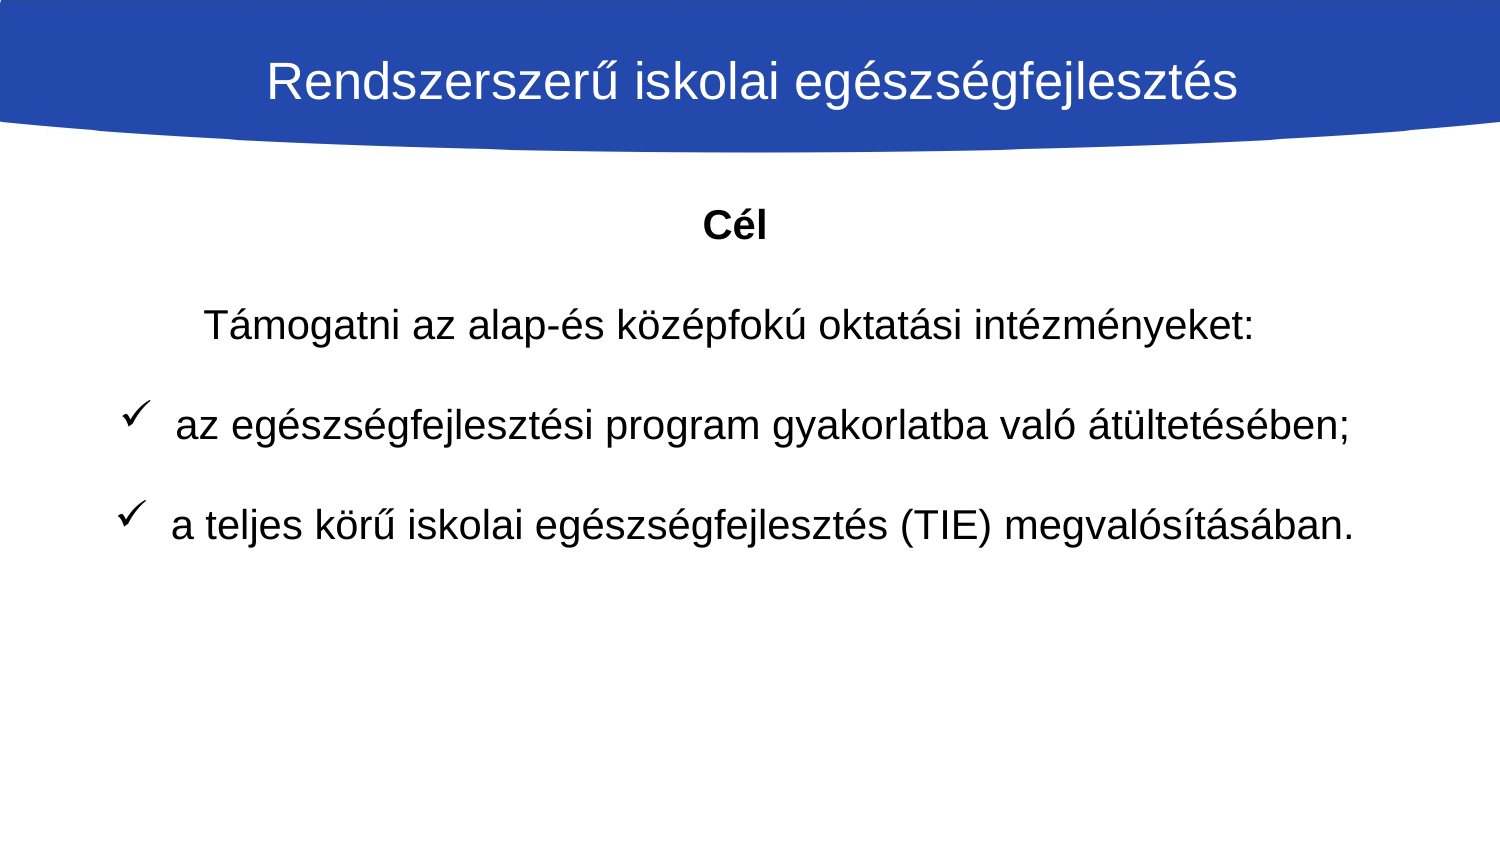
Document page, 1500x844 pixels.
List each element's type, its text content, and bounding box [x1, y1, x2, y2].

picture [0, 0, 1500, 844]
text_box Cél Támogatni az alap-és középfokú oktatási intézményeket: az egészségfejlesztési program gyakorlatba való átültetésében; a teljes körű iskolai egészségfejlesztés (TIE) megvalósításában. [49, 190, 1421, 652]
title Rendszerszerű iskolai egészségfejlesztés [49, 3, 1456, 119]
list [49, 161, 1456, 802]
